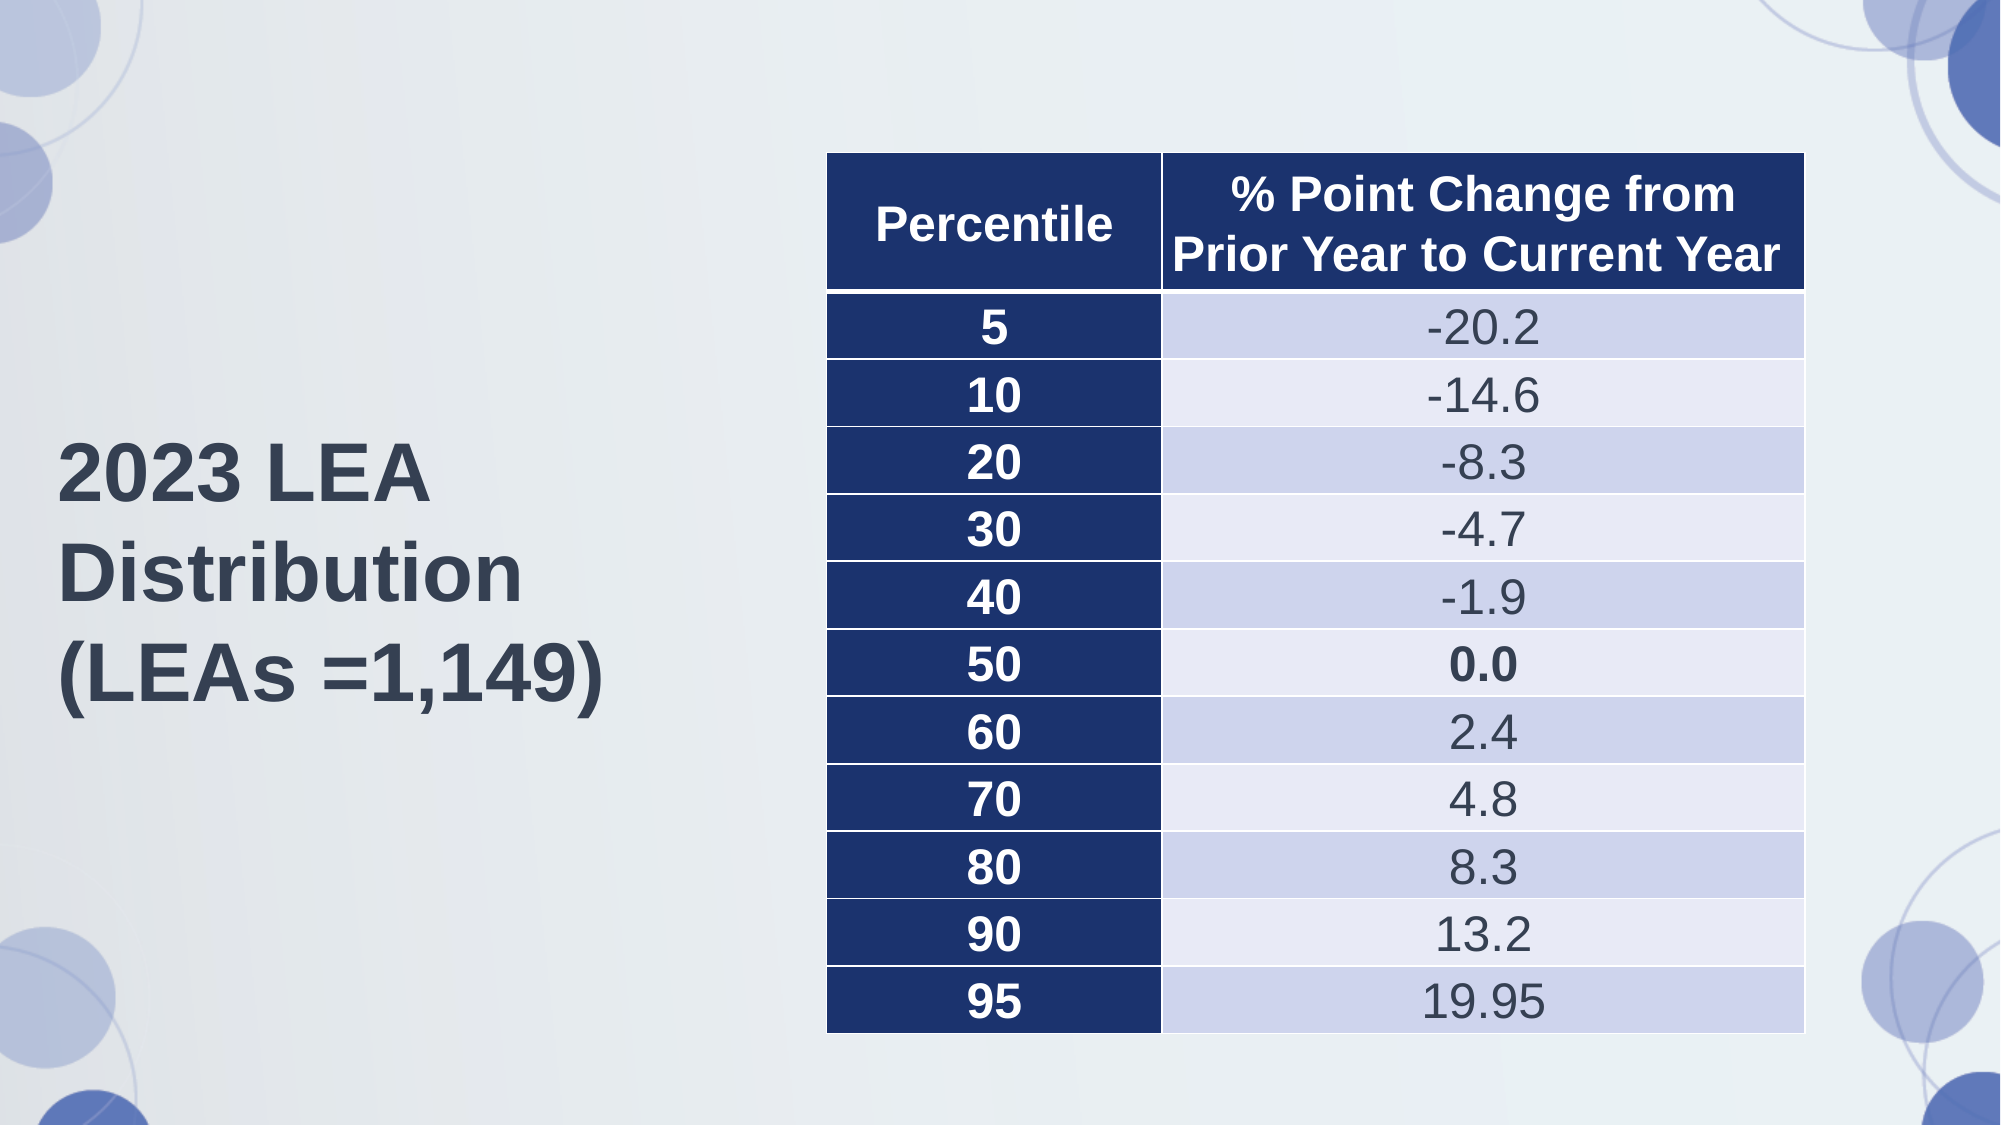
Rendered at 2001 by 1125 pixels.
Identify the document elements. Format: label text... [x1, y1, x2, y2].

table_cell 13.2 [1163, 899, 1804, 965]
table_cell 10 [827, 360, 1161, 426]
table_cell 95 [827, 967, 1161, 1033]
table_cell -20.2 [1163, 294, 1804, 358]
table_cell 60 [827, 697, 1161, 763]
table_cell -8.3 [1163, 427, 1804, 493]
table_cell -14.6 [1163, 360, 1804, 426]
table_cell 80 [827, 832, 1161, 898]
table_header Percentile [827, 153, 1161, 289]
table_cell 5 [827, 294, 1161, 358]
table_cell 90 [827, 899, 1161, 965]
table_cell 50 [827, 630, 1161, 695]
table_cell 8.3 [1163, 832, 1804, 898]
table_cell 2.4 [1163, 697, 1804, 763]
table_cell 30 [827, 495, 1161, 560]
table_cell 19.95 [1163, 967, 1804, 1033]
title 2023 LEA Distribution (LEAs =1,149) [42, 272, 804, 865]
table_cell 4.8 [1163, 765, 1804, 830]
picture [0, 0, 2001, 1125]
table_cell 20 [827, 427, 1161, 493]
table_cell -1.9 [1163, 562, 1804, 628]
table_cell -4.7 [1163, 495, 1804, 560]
table_header % Point Change from Prior Year to Current Year [1163, 153, 1804, 289]
table_cell 40 [827, 562, 1161, 628]
table_cell 0.0 [1163, 630, 1804, 695]
table_cell 70 [827, 765, 1161, 830]
